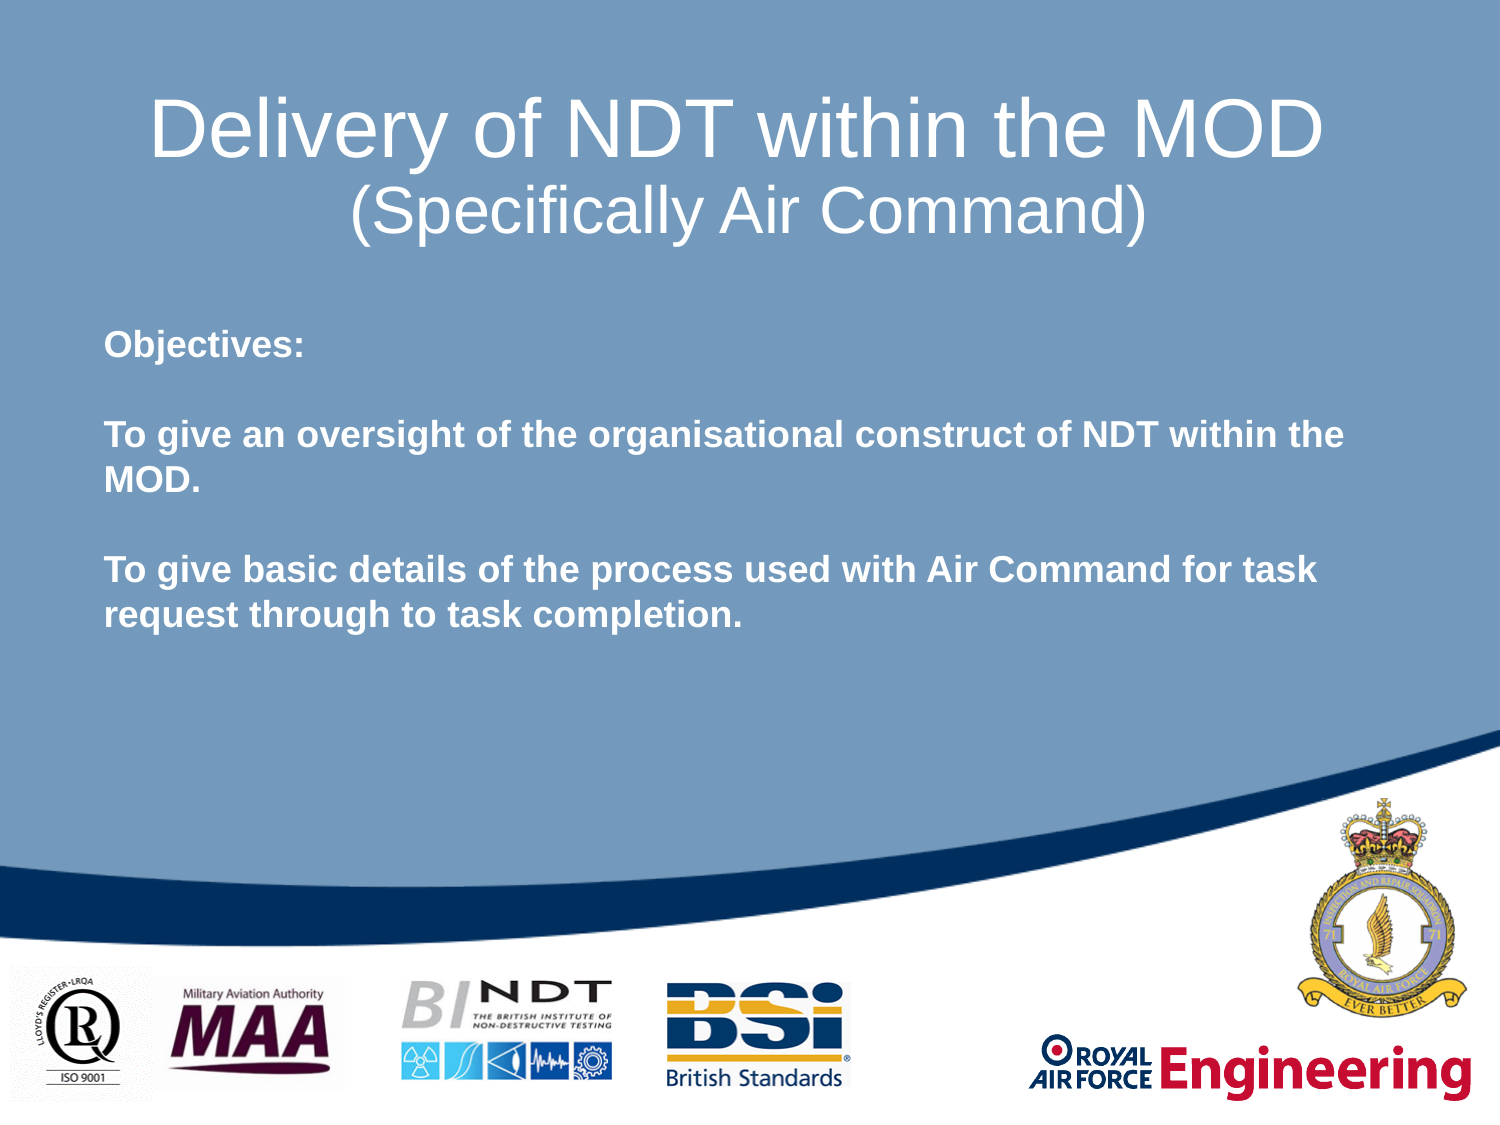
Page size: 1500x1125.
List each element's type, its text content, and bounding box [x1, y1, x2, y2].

text_box Objectives: To give an oversight of the organisational construct of NDT within the MOD. To give basic details of the process used with Air Command for task request through to task completion. [88, 267, 1412, 688]
title Delivery of NDT within the MOD (Specifically Air Command) [126, 78, 1373, 258]
picture [0, 730, 1500, 1125]
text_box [8, 963, 852, 1103]
